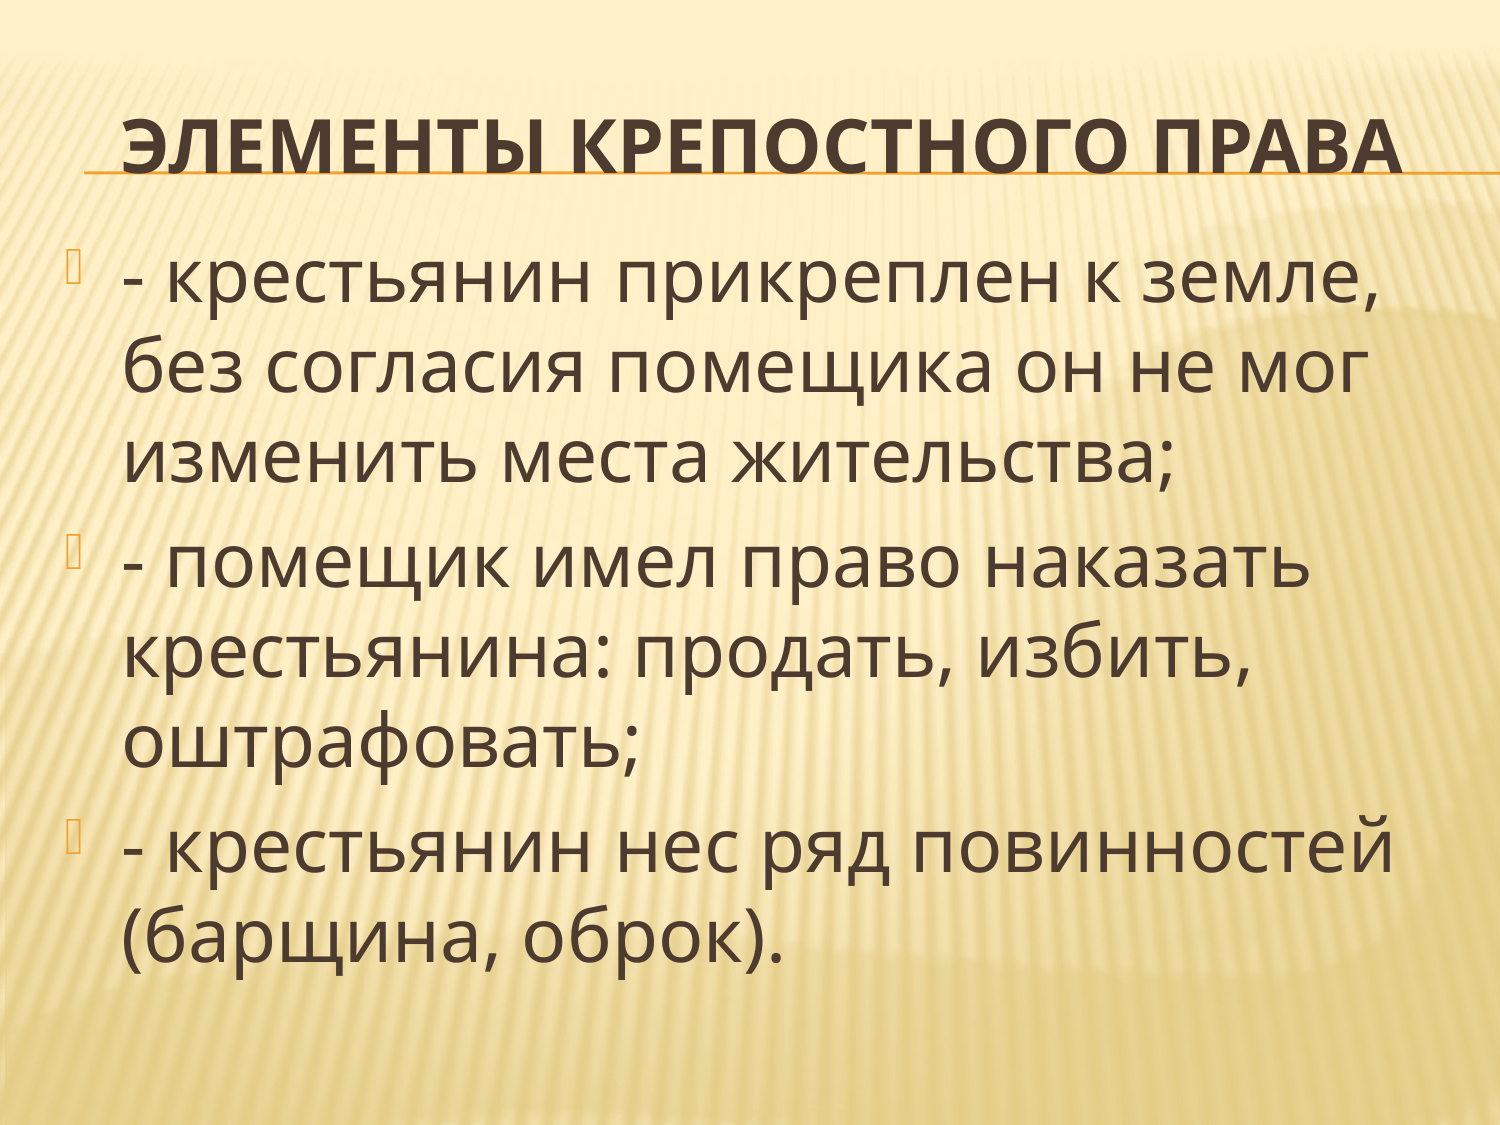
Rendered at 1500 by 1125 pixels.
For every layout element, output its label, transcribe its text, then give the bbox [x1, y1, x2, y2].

list - крестьянин прикреплен к земле, без согласия помещика он не мог изменить места жительства; - помещик имел право наказать крестьянина: продать, избить, оштрафовать; - крестьянин нес ряд повинностей (барщина, оброк). [50, 219, 1475, 998]
title Элементы крепостного права [50, 75, 1475, 213]
